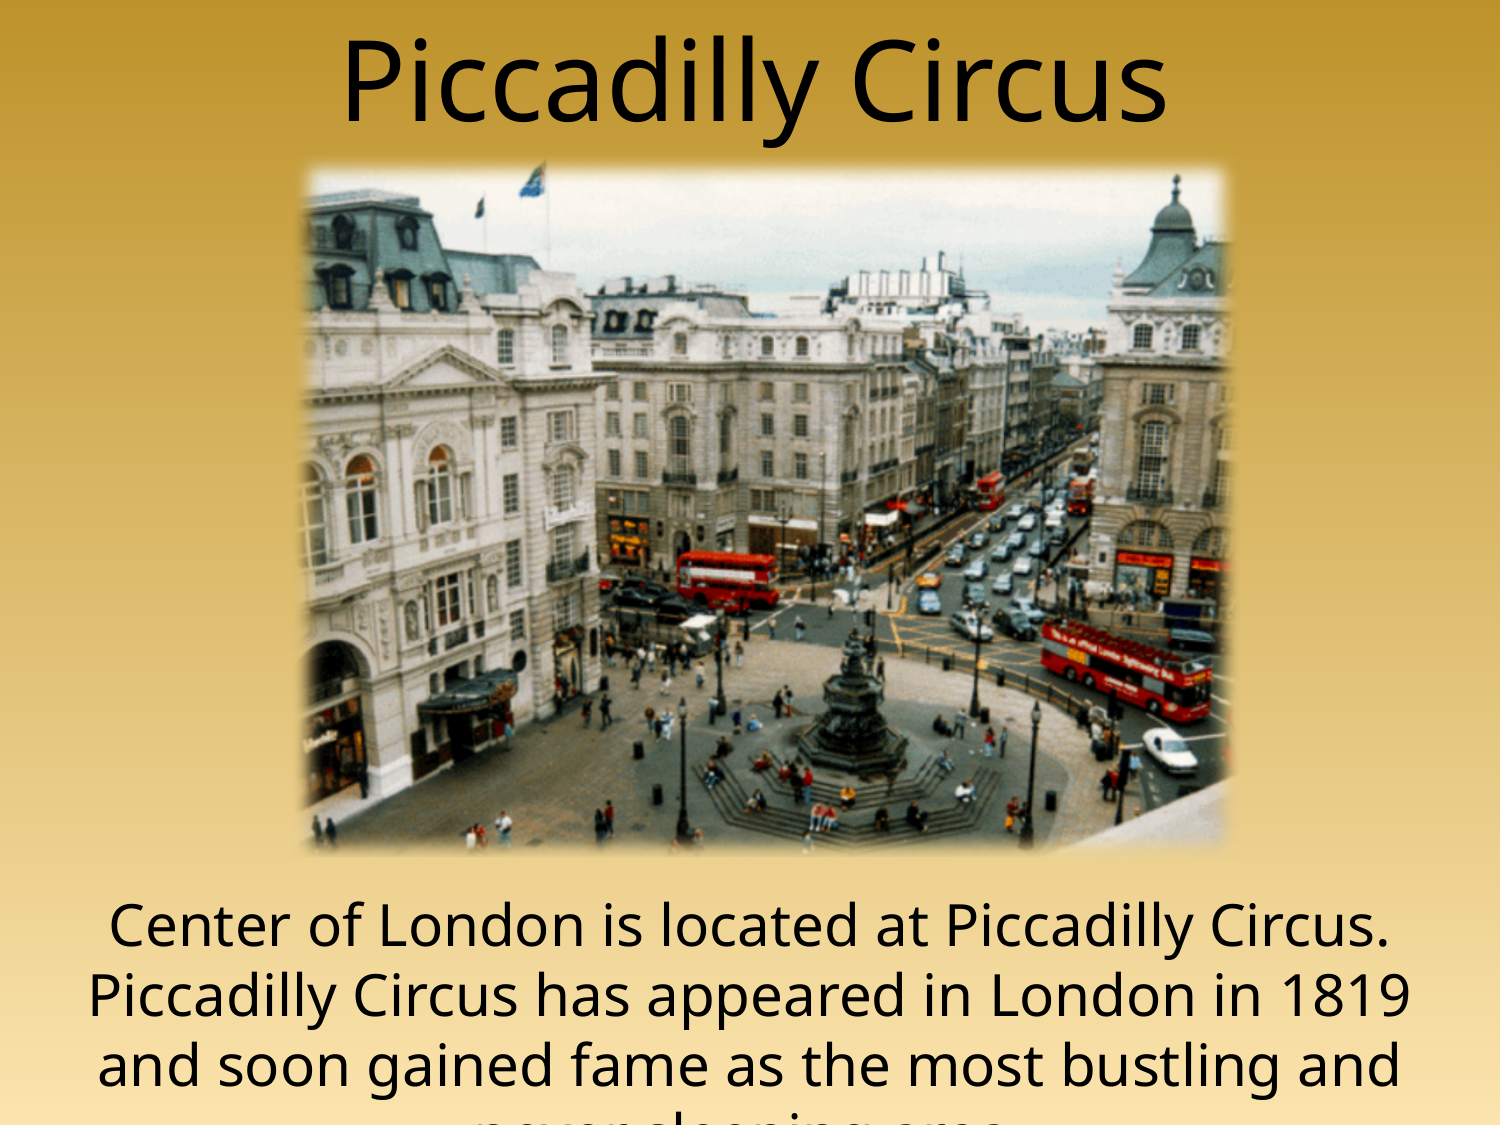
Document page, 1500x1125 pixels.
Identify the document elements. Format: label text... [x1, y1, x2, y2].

picture [292, 152, 1241, 863]
list Center of London is located at Piccadilly Circus. Piccadilly Circus has appeared in London in 1819 and soon gained fame as the most bustling and never sleeping area. [23, 880, 1477, 1090]
title Piccadilly Circus [304, 58, 1205, 150]
